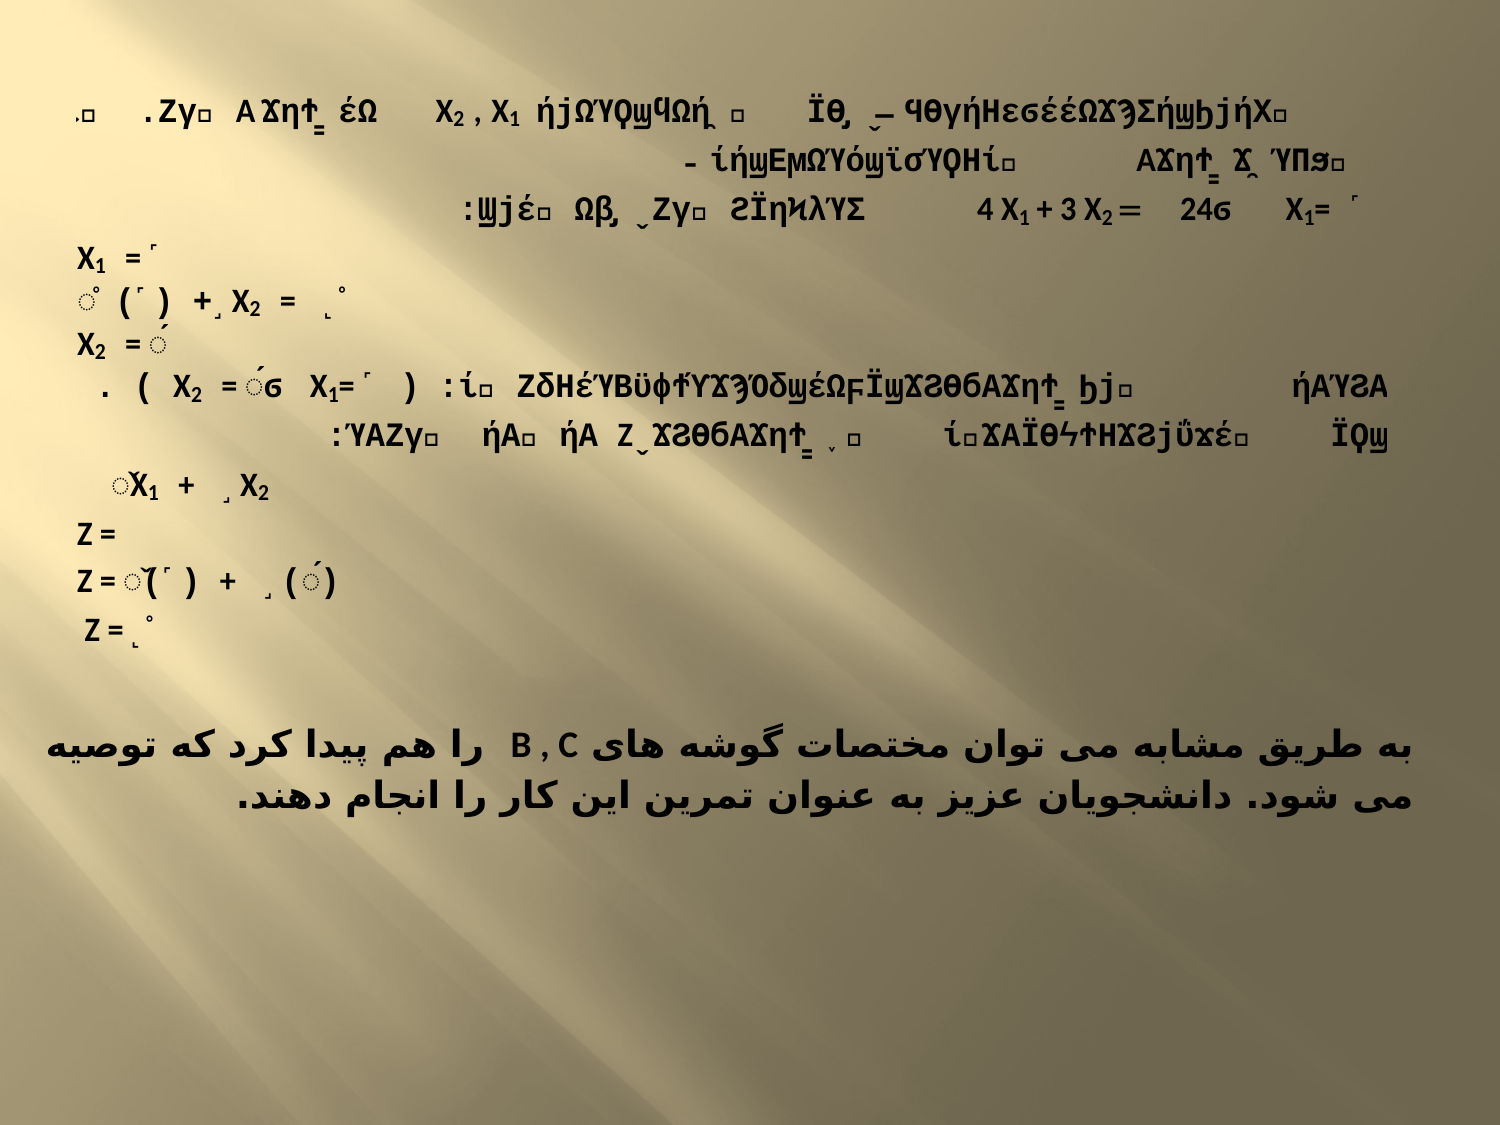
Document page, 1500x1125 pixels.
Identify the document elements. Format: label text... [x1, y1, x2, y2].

text_box به طریق مشابه می توان مختصات گوشه های B , C را هم پیدا کرد که توصیه می شود. دانشجویان عزیز به عنوان تمرین این کار را انجام دهند. [29, 705, 1430, 824]
picture [76, 89, 1388, 681]
